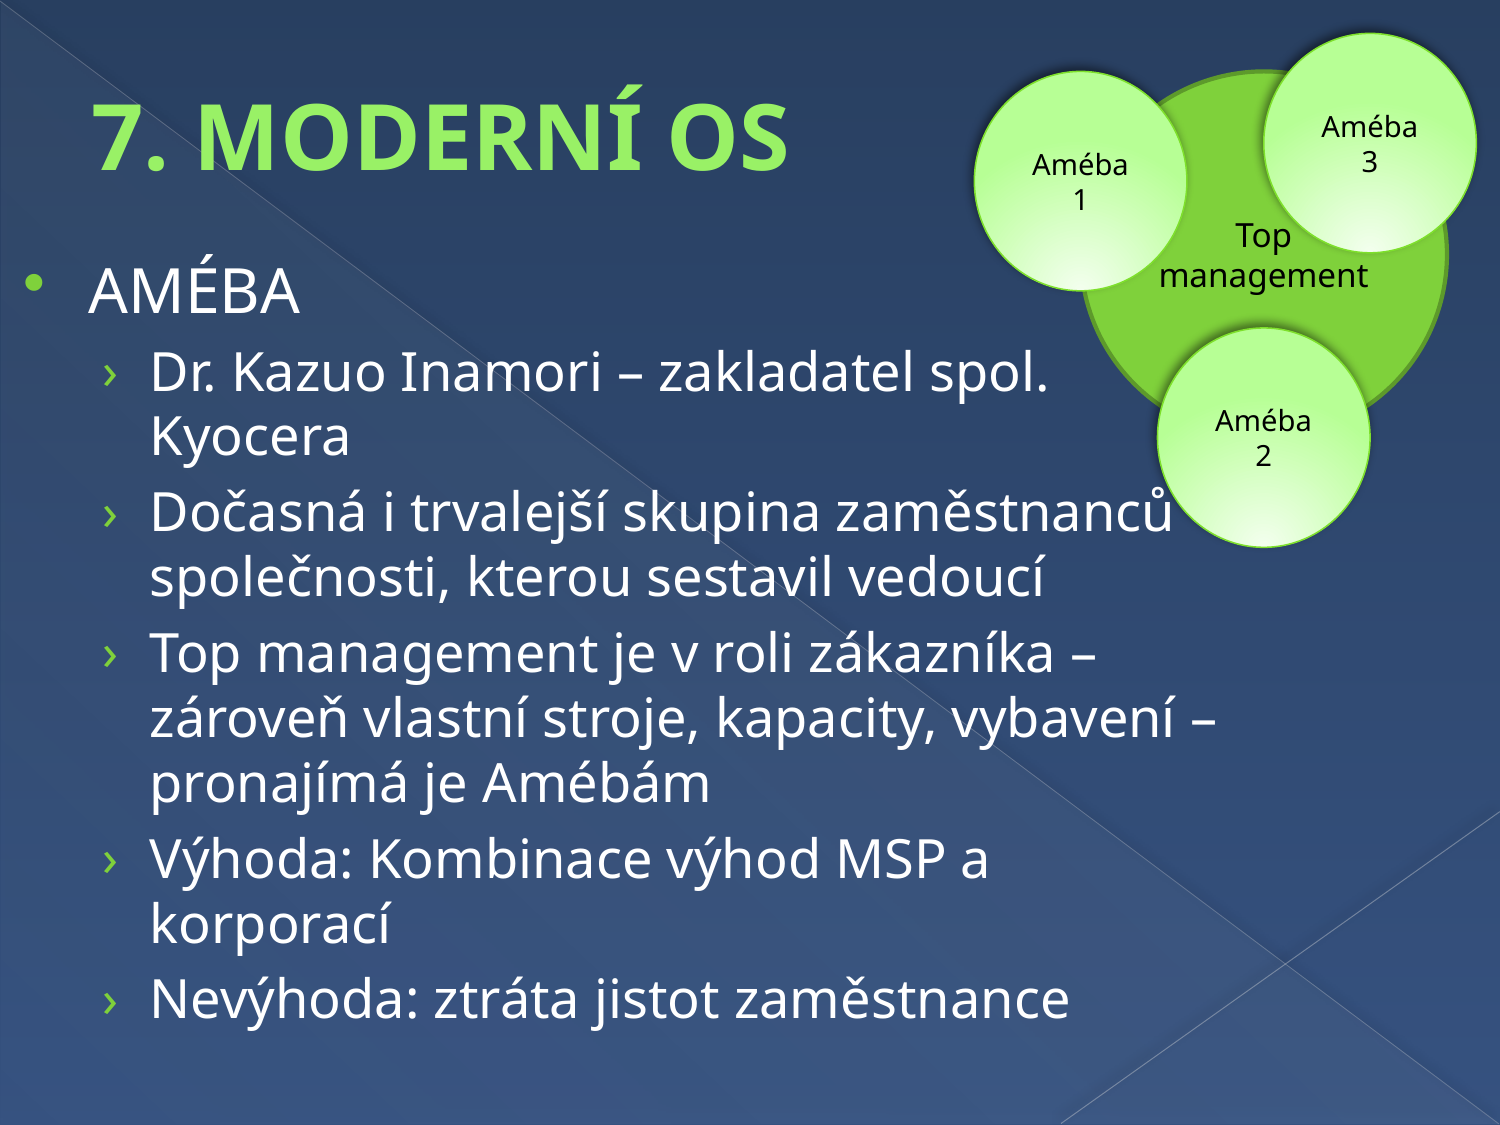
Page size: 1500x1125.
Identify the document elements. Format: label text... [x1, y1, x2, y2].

title 7. MODERNÍ OS [76, 19, 1427, 243]
text_box Top management [1082, 69, 1450, 405]
text_box Améba 3 [1263, 32, 1478, 254]
list AMÉBA Dr. Kazuo Inamori – zakladatel spol. Kyocera Dočasná i trvalejší skupina zaměstnanců společnosti, kterou sestavil vedoucí Top management je v roli zákazníka – zároveň vlastní stroje, kapacity, vybavení – pronajímá je Amébám Výhoda: Kombinace výhod MSP a korporací Nevýhoda: ztráta jistot zaměstnance [0, 243, 1235, 1125]
text_box Améba 1 [973, 70, 1188, 292]
text_box Améba 2 [1156, 327, 1371, 549]
